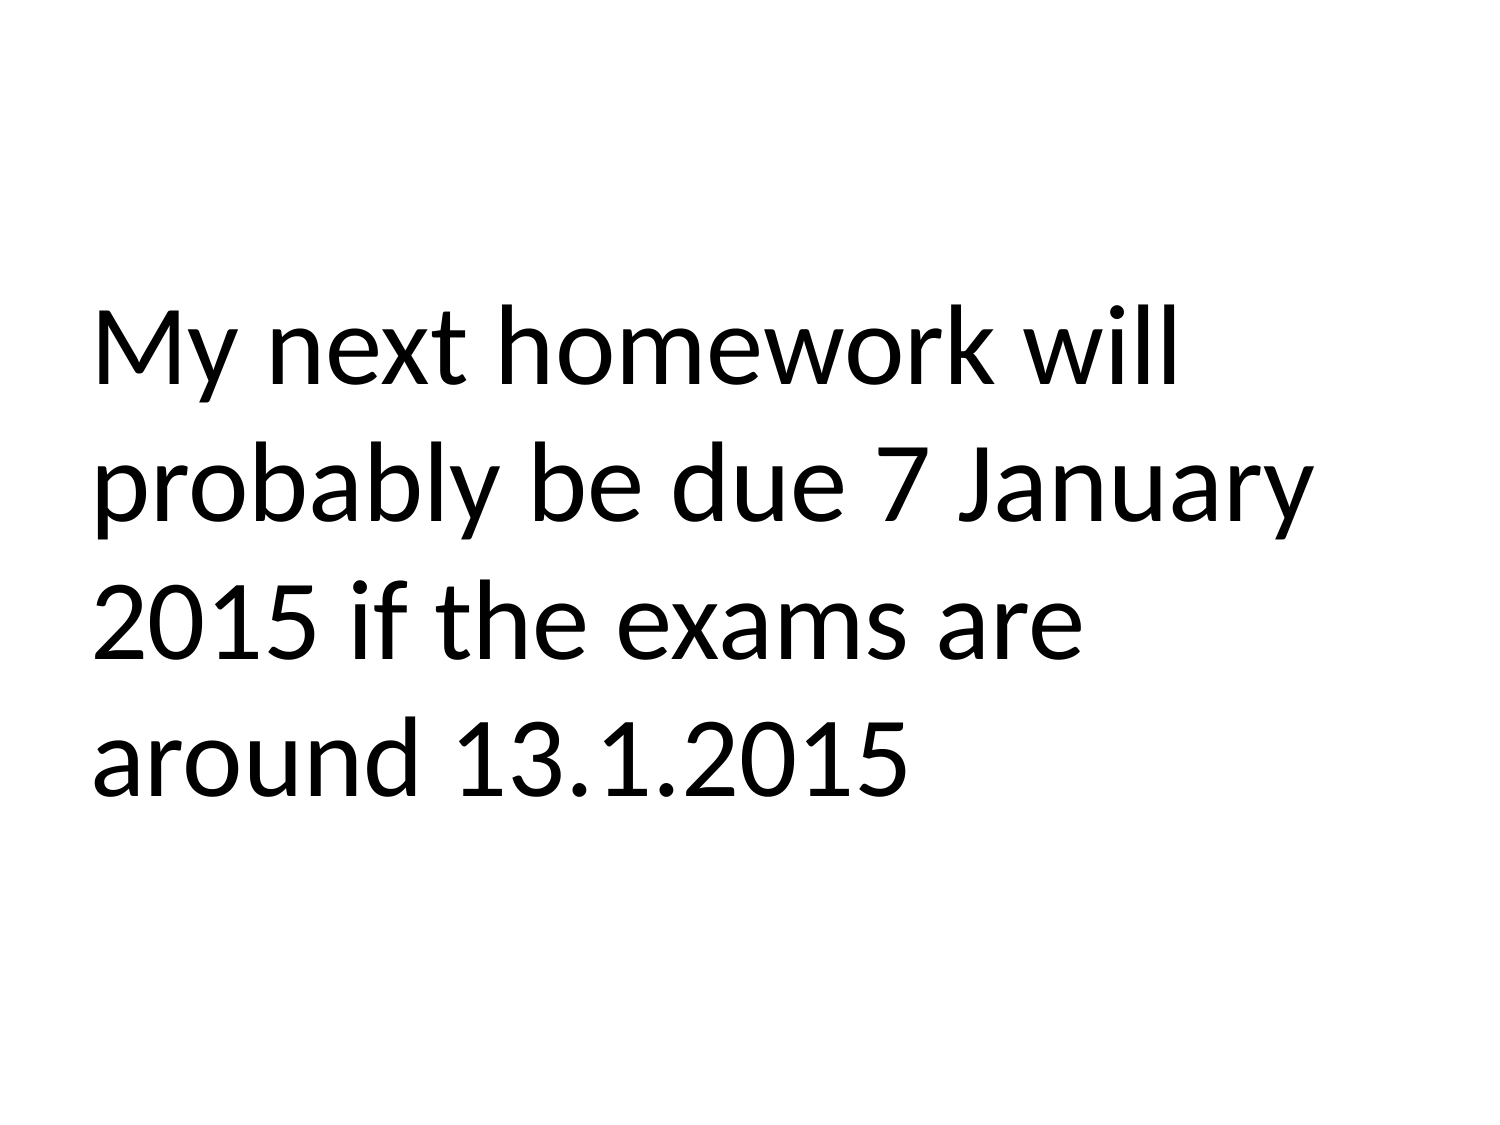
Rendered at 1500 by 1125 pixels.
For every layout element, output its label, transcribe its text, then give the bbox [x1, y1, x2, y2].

list My next homework will probably be due 7 January 2015 if the exams are around 13.1.2015 [75, 262, 1425, 1005]
